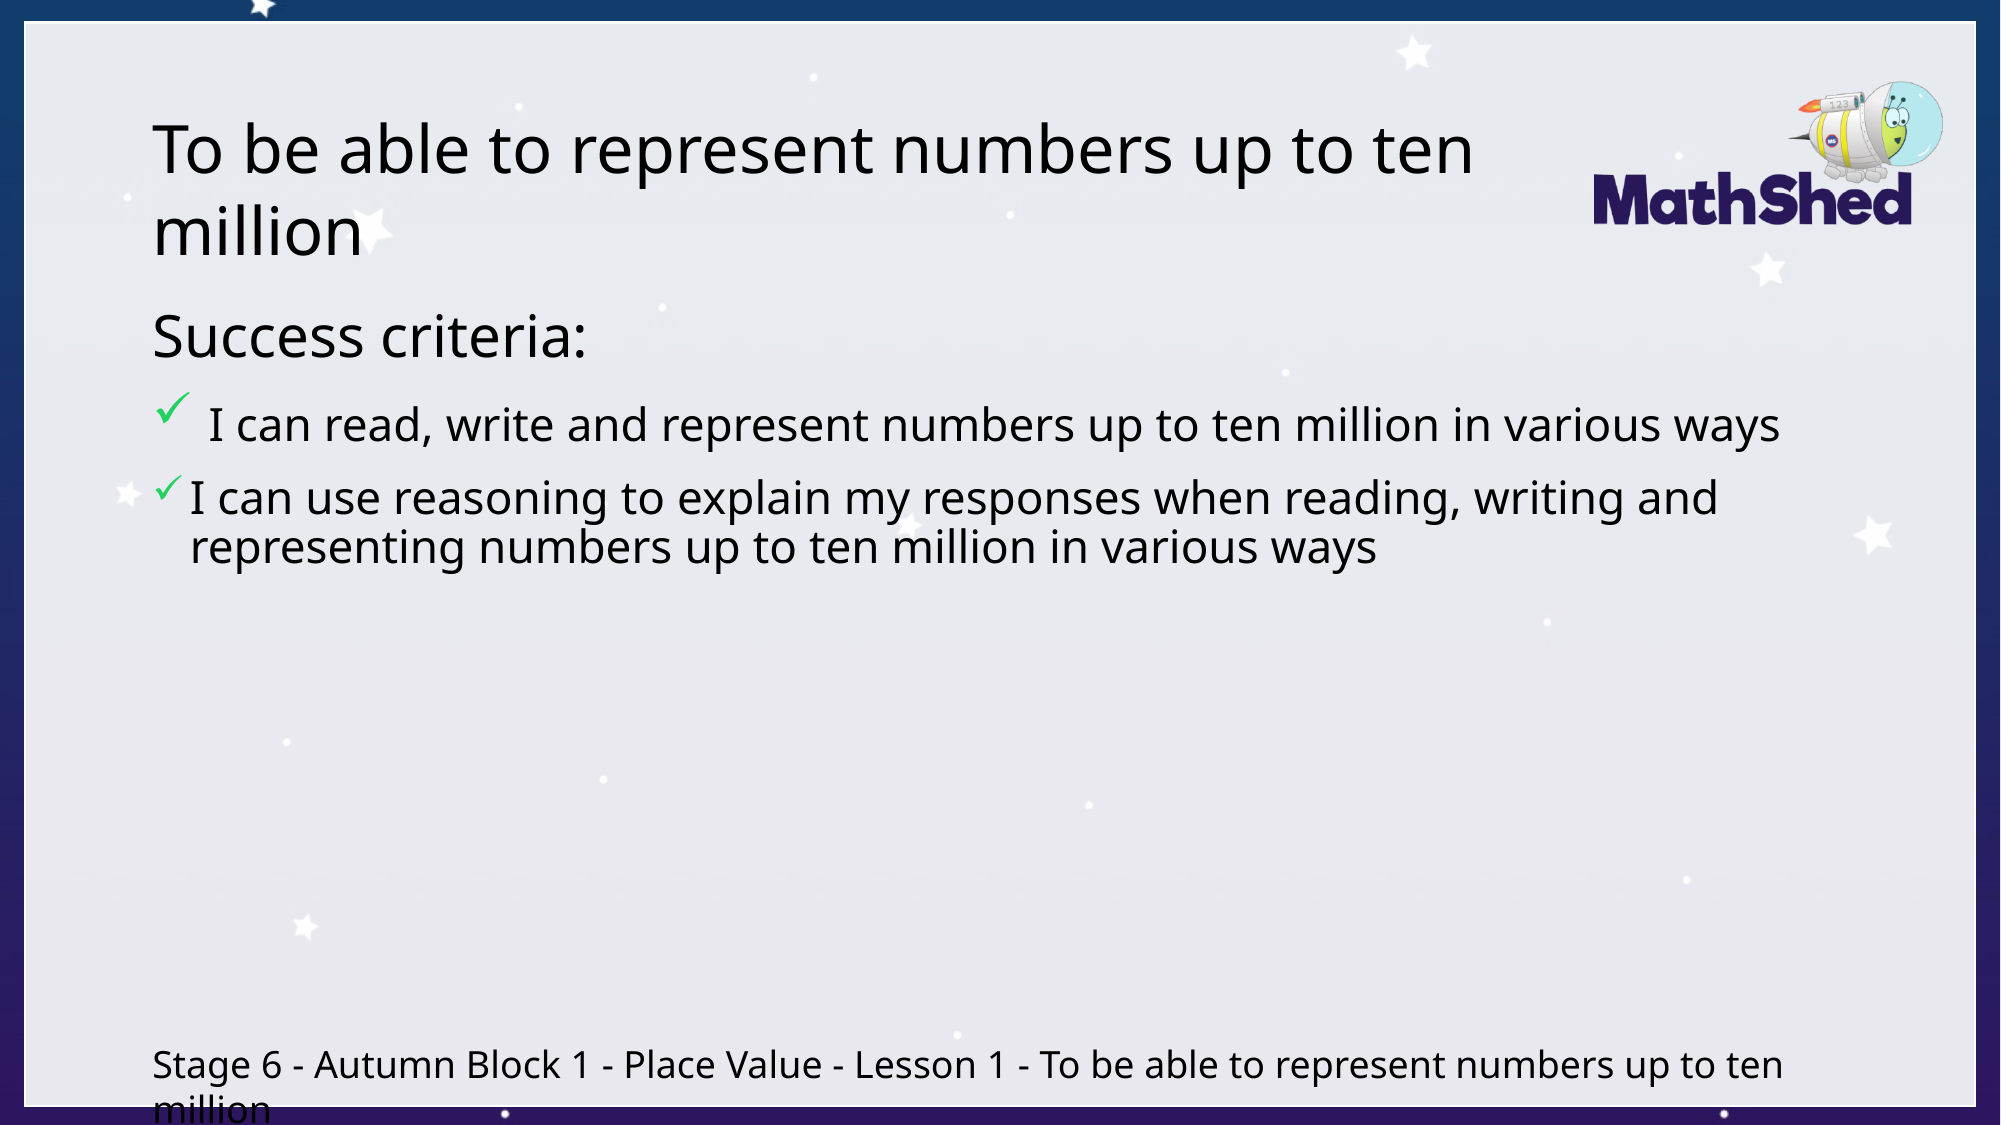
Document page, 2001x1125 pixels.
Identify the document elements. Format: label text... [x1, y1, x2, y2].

title To be able to represent numbers up to ten million [137, 81, 1578, 299]
footer Stage 6 - Autumn Block 1 - Place Value - Lesson 1 - To be able to represent numbers up to ten million [137, 1033, 1914, 1093]
list Success criteria: I can read, write and represent numbers up to ten million in various ways I can use reasoning to explain my responses when reading, writing and representing numbers up to ten million in various ways [137, 299, 1863, 1014]
picture [0, 0, 2001, 1125]
